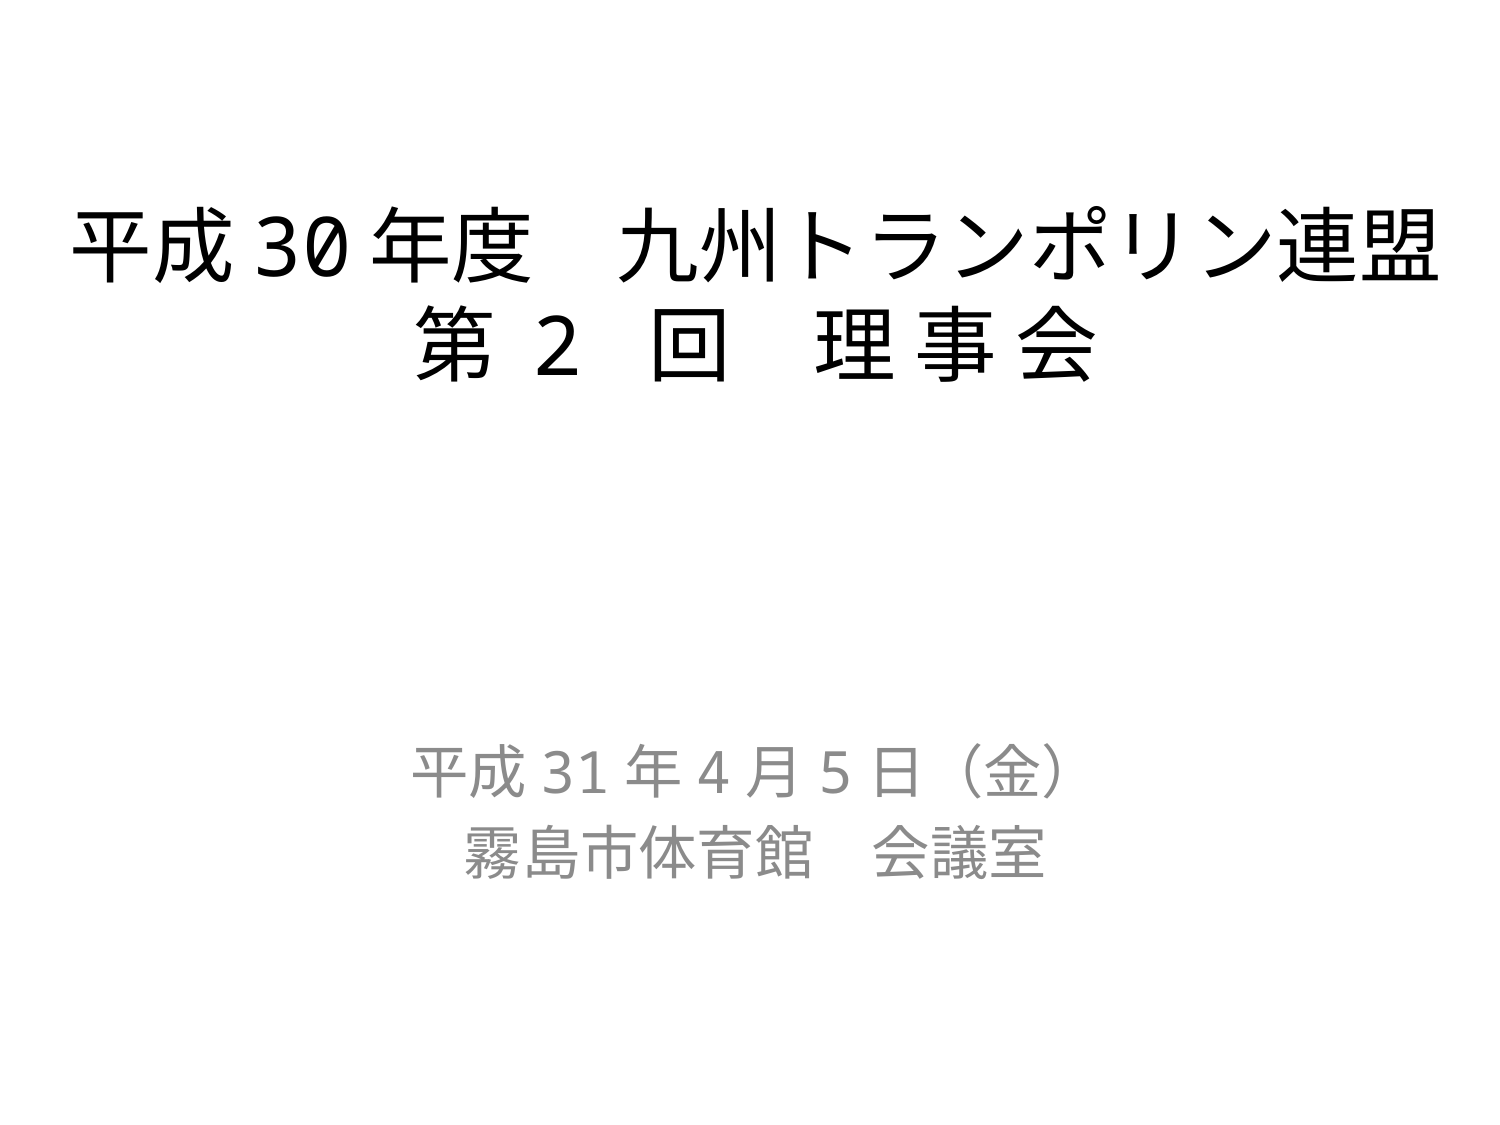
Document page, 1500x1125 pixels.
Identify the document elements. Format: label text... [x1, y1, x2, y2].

title 平成30年度 九州トランポリン連盟 第 2 回 理 事 会 [53, 172, 1459, 414]
subtitle 平成31年4月5日（金） 霧島市体育館 会議室 [230, 692, 1281, 929]
